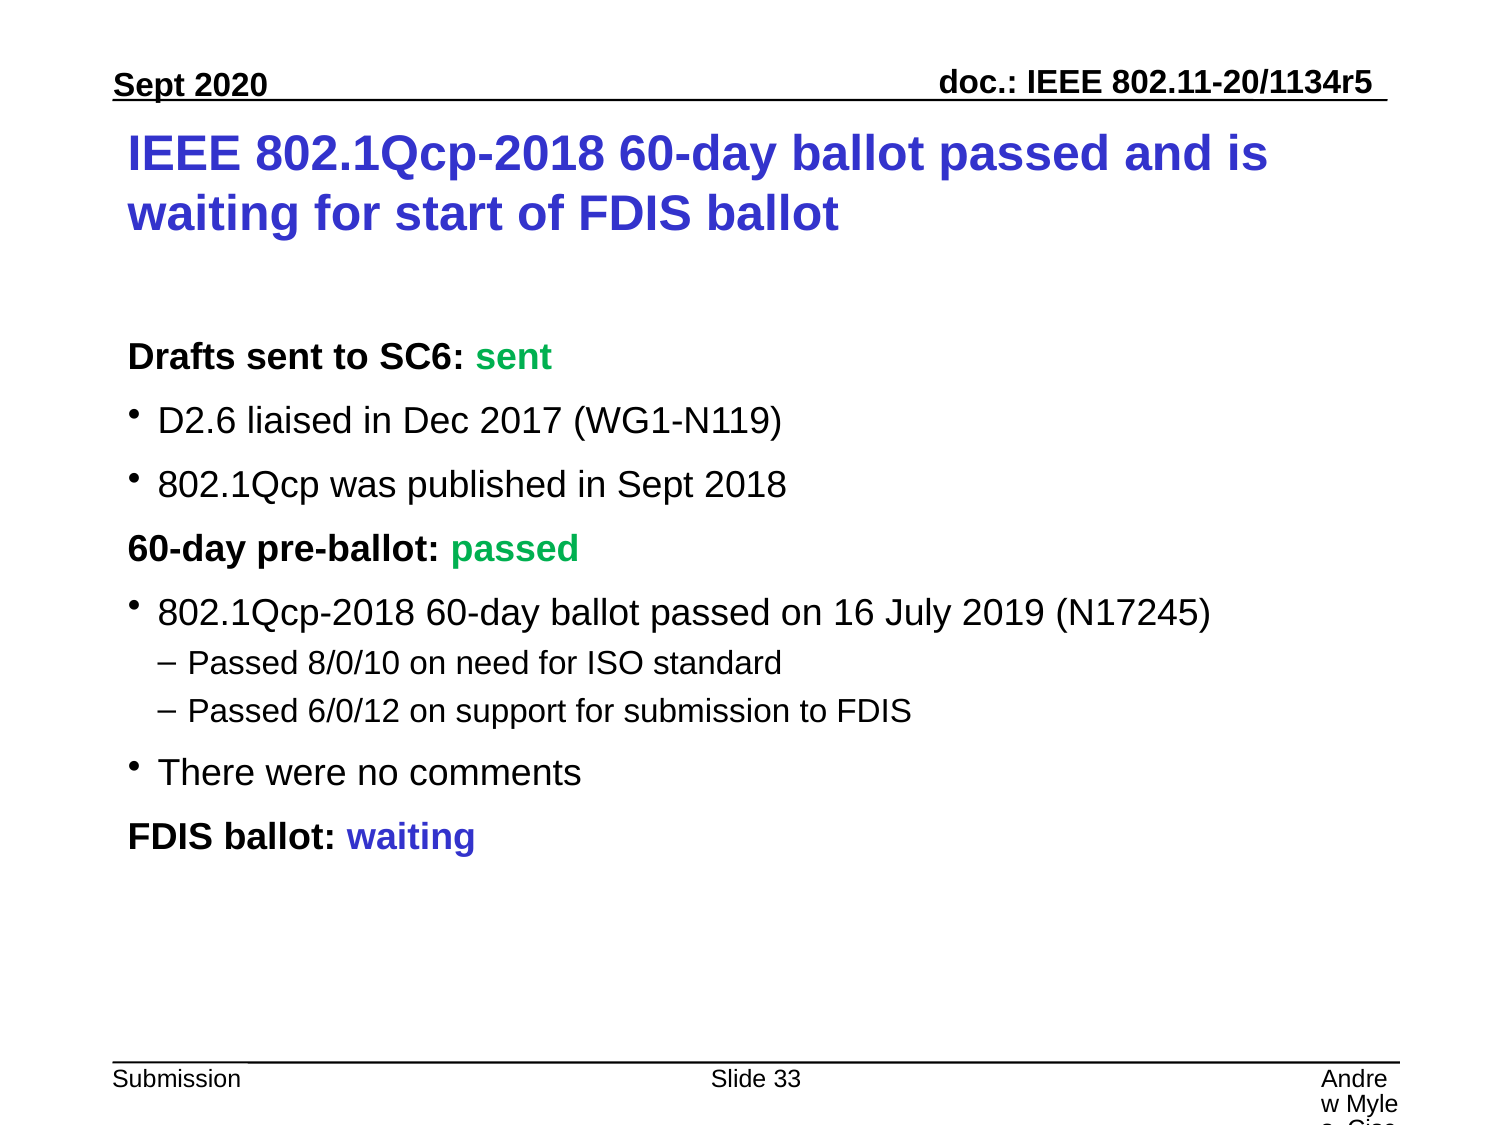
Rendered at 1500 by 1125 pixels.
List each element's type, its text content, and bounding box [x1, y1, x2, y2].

list Drafts sent to SC6: sent D2.6 liaised in Dec 2017 (WG1-N119) 802.1Qcp was published in Sept 2018 60-day pre-ballot: passed 802.1Qcp-2018 60-day ballot passed on 16 July 2019 (N17245) Passed 8/0/10 on need for ISO standard Passed 6/0/12 on support for submission to FDIS There were no comments FDIS ballot: waiting [112, 324, 1388, 1000]
footer Andrew Myles, Cisco [1320, 1061, 1402, 1093]
slide_number Slide 33 [709, 1061, 803, 1093]
title IEEE 802.1Qcp-2018 60-day ballot passed and is waiting for start of FDIS ballot [112, 112, 1388, 288]
